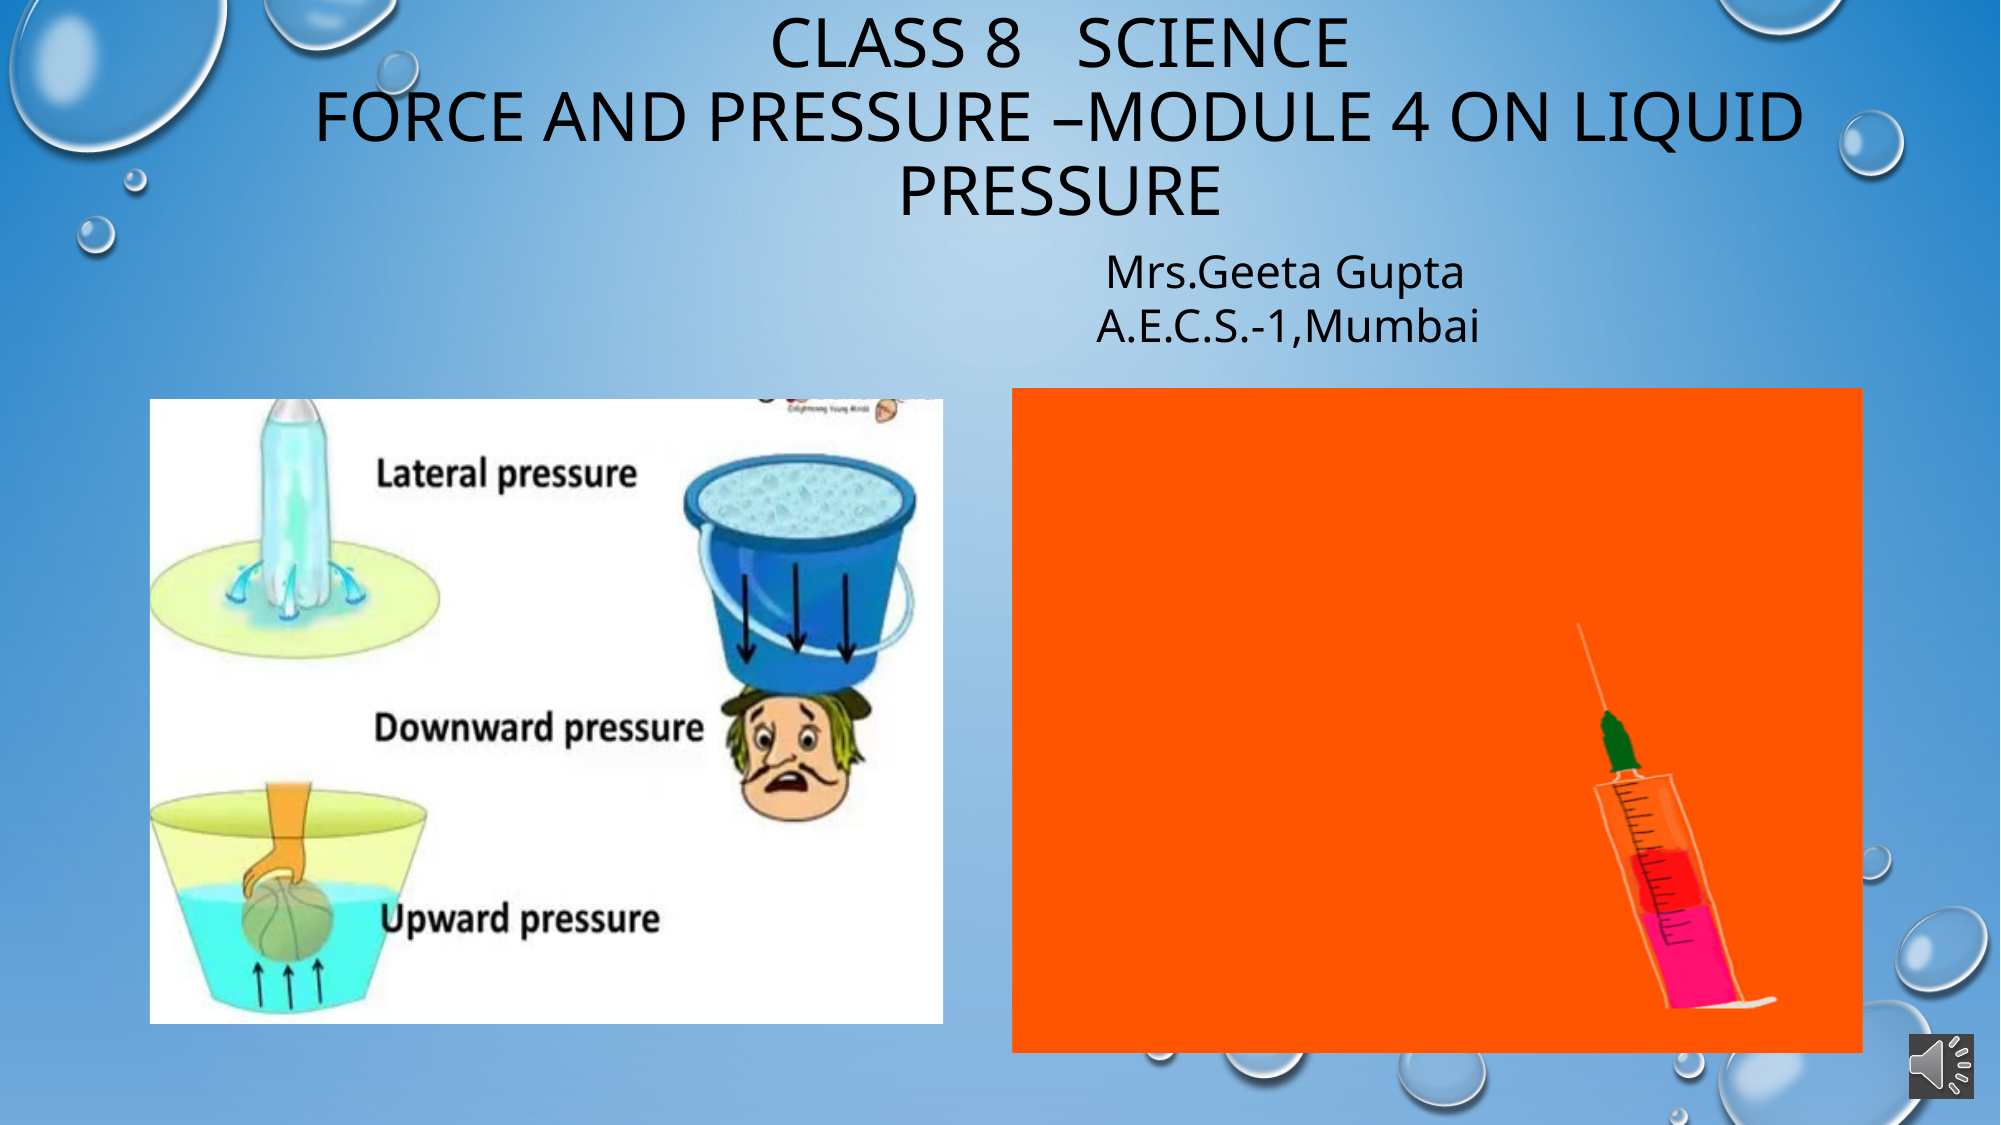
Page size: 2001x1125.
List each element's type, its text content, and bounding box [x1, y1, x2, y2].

title CLASS 8 SCIENCE FORCE AND PRESSURE –MODULE 4 ON LIQUID PRESSURE Mrs.Geeta Gupta A.E.C.S.-1,Mumbai [137, 0, 1984, 362]
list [149, 399, 944, 1024]
picture [0, 0, 2000, 1125]
